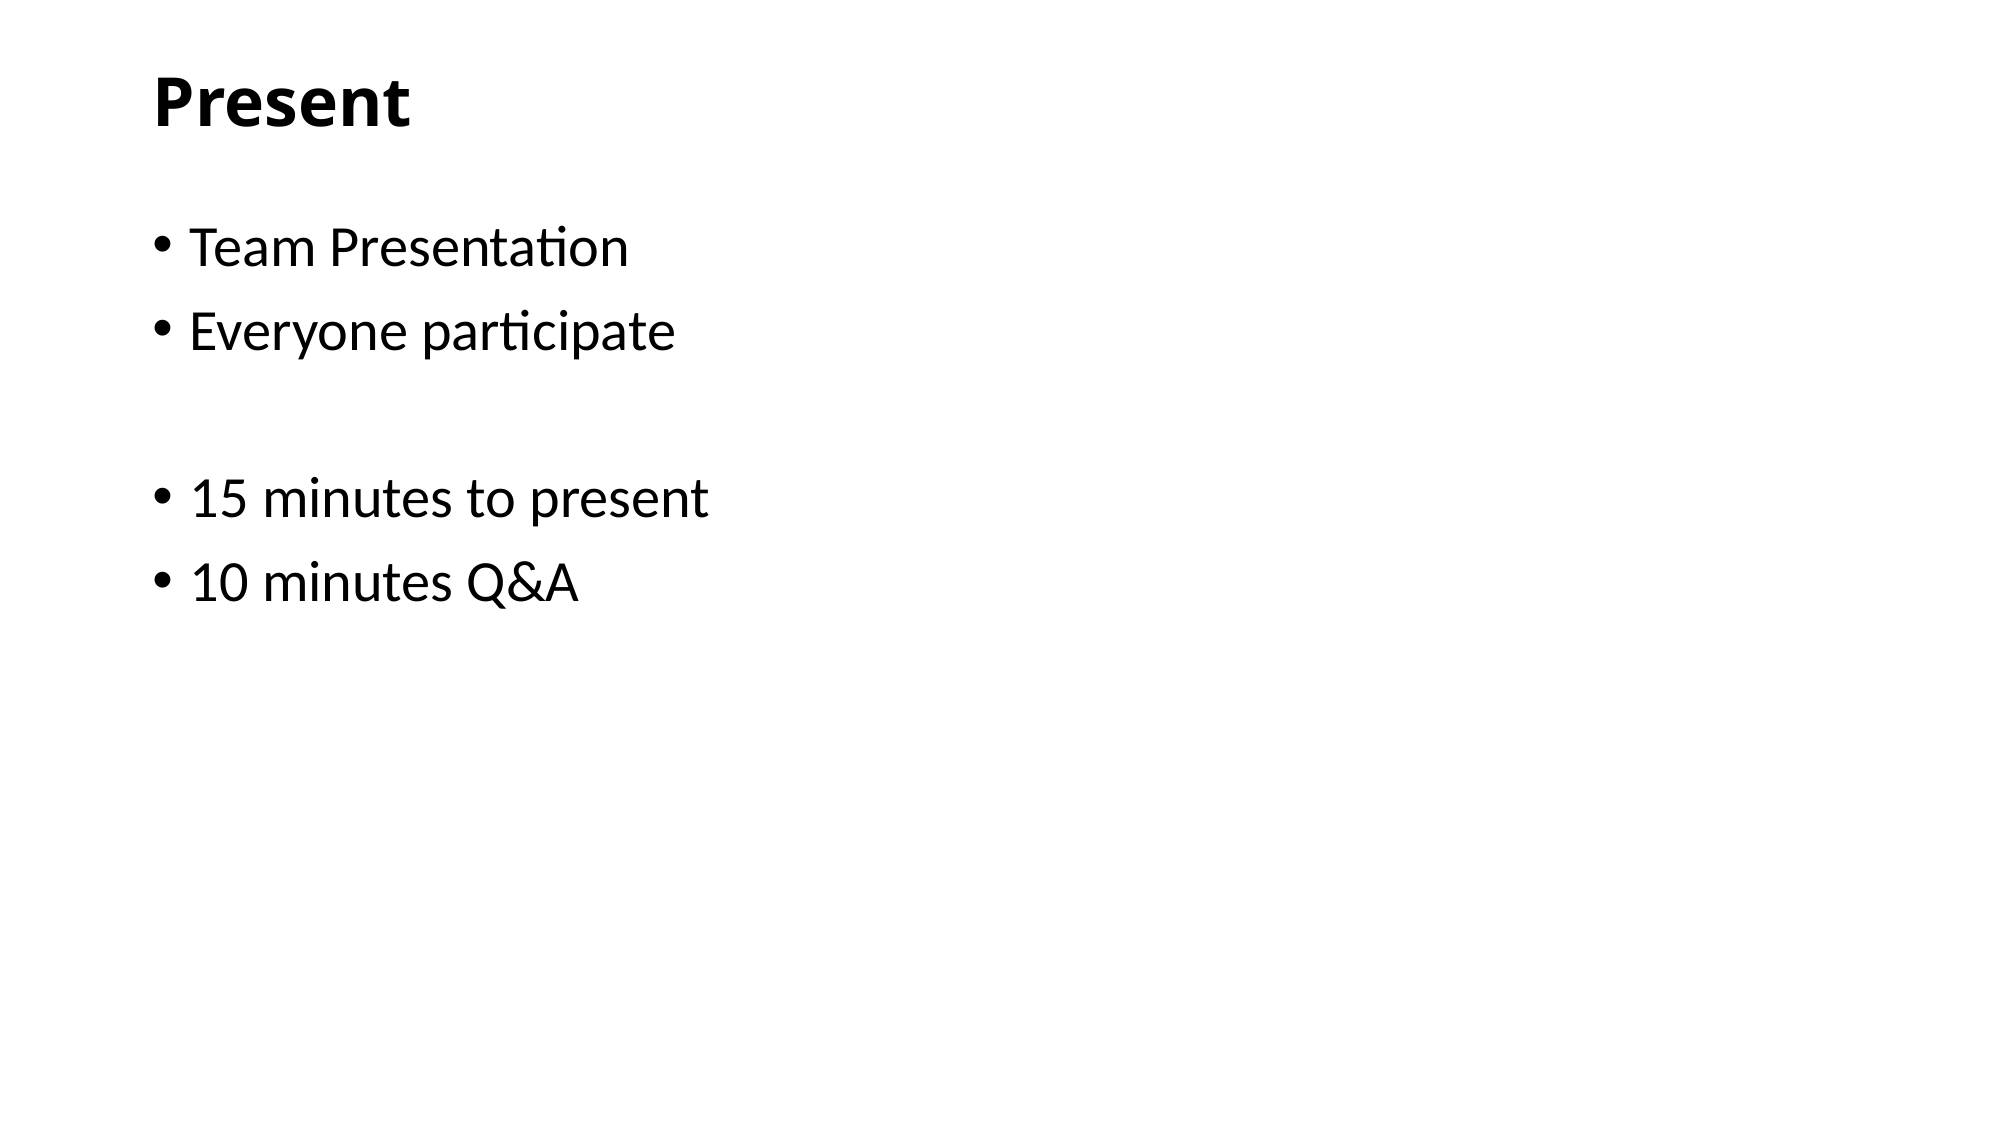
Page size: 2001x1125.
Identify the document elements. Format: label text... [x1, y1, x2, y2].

title Present [137, 59, 1863, 149]
list Team Presentation Everyone participate 15 minutes to present 10 minutes Q&A [137, 208, 1863, 1014]
